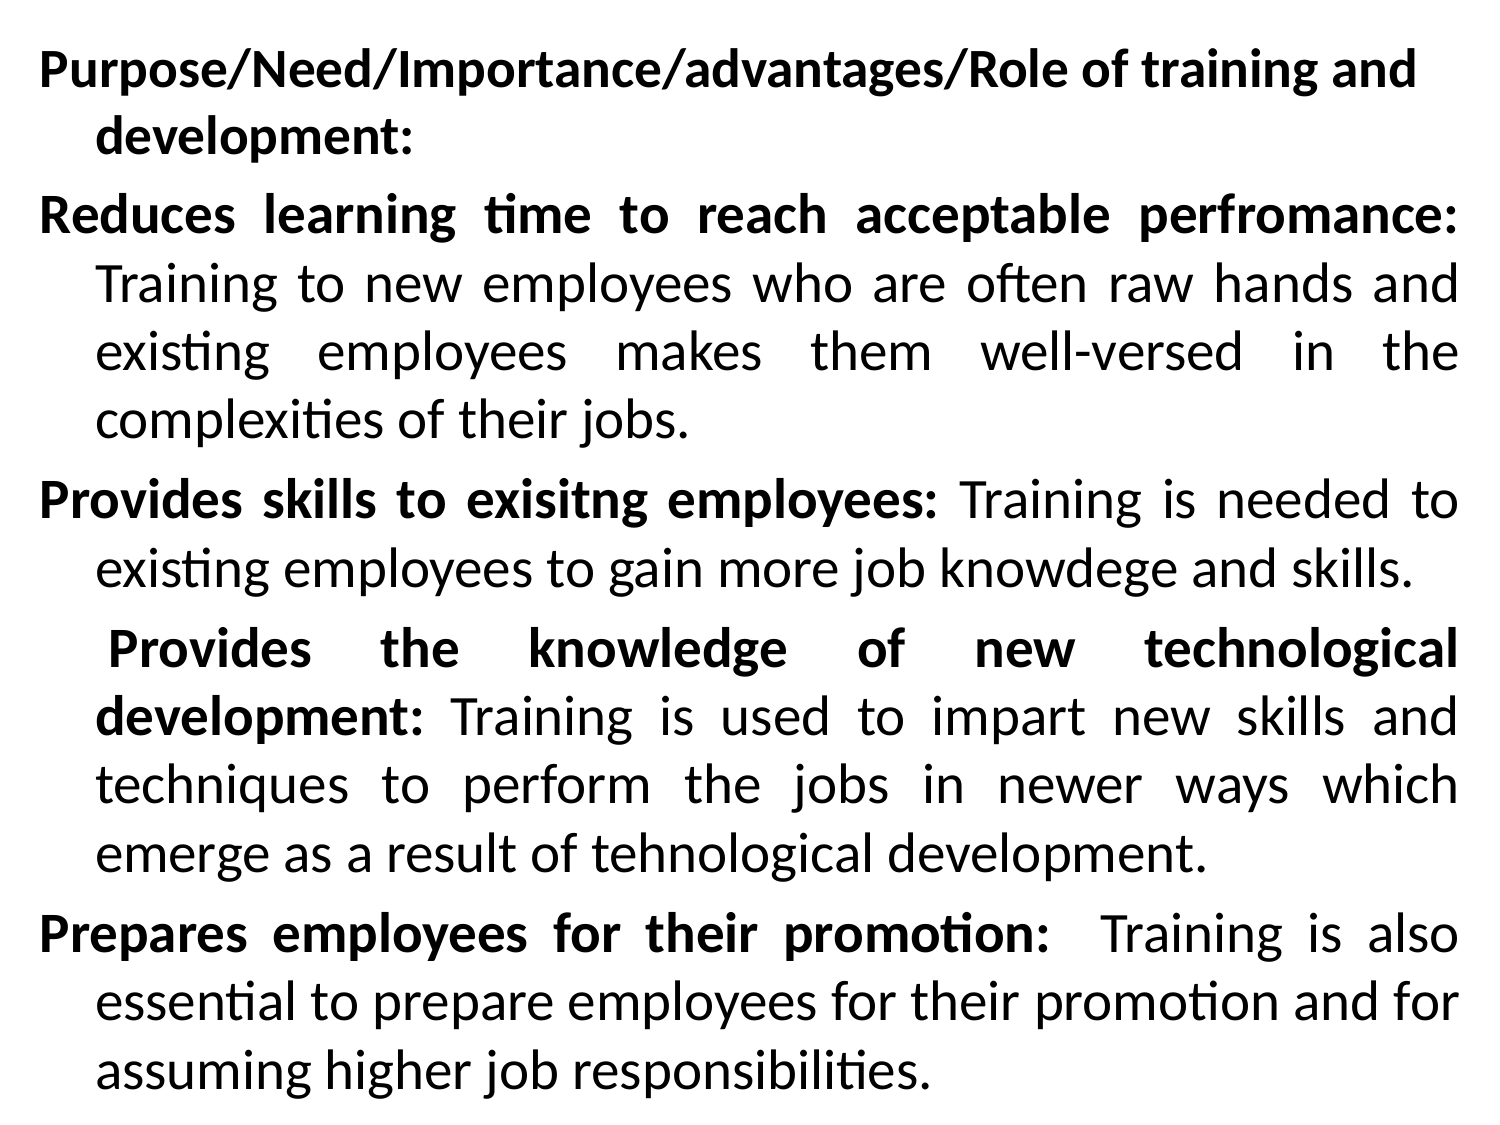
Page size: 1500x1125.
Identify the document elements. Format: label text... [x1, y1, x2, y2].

list Purpose/Need/Importance/advantages/Role of training and development: Reduces learning time to reach acceptable perfromance: Training to new employees who are often raw hands and existing employees makes them well-versed in the complexities of their jobs. Provides skills to exisitng employees: Training is needed to existing employees to gain more job knowdege and skills. Provides the knowledge of new technological development: Training is used to impart new skills and techniques to perform the jobs in newer ways which emerge as a result of tehnological development. Prepares employees for their promotion: Training is also essential to prepare employees for their promotion and for assuming higher job responsibilities. [24, 24, 1475, 1125]
